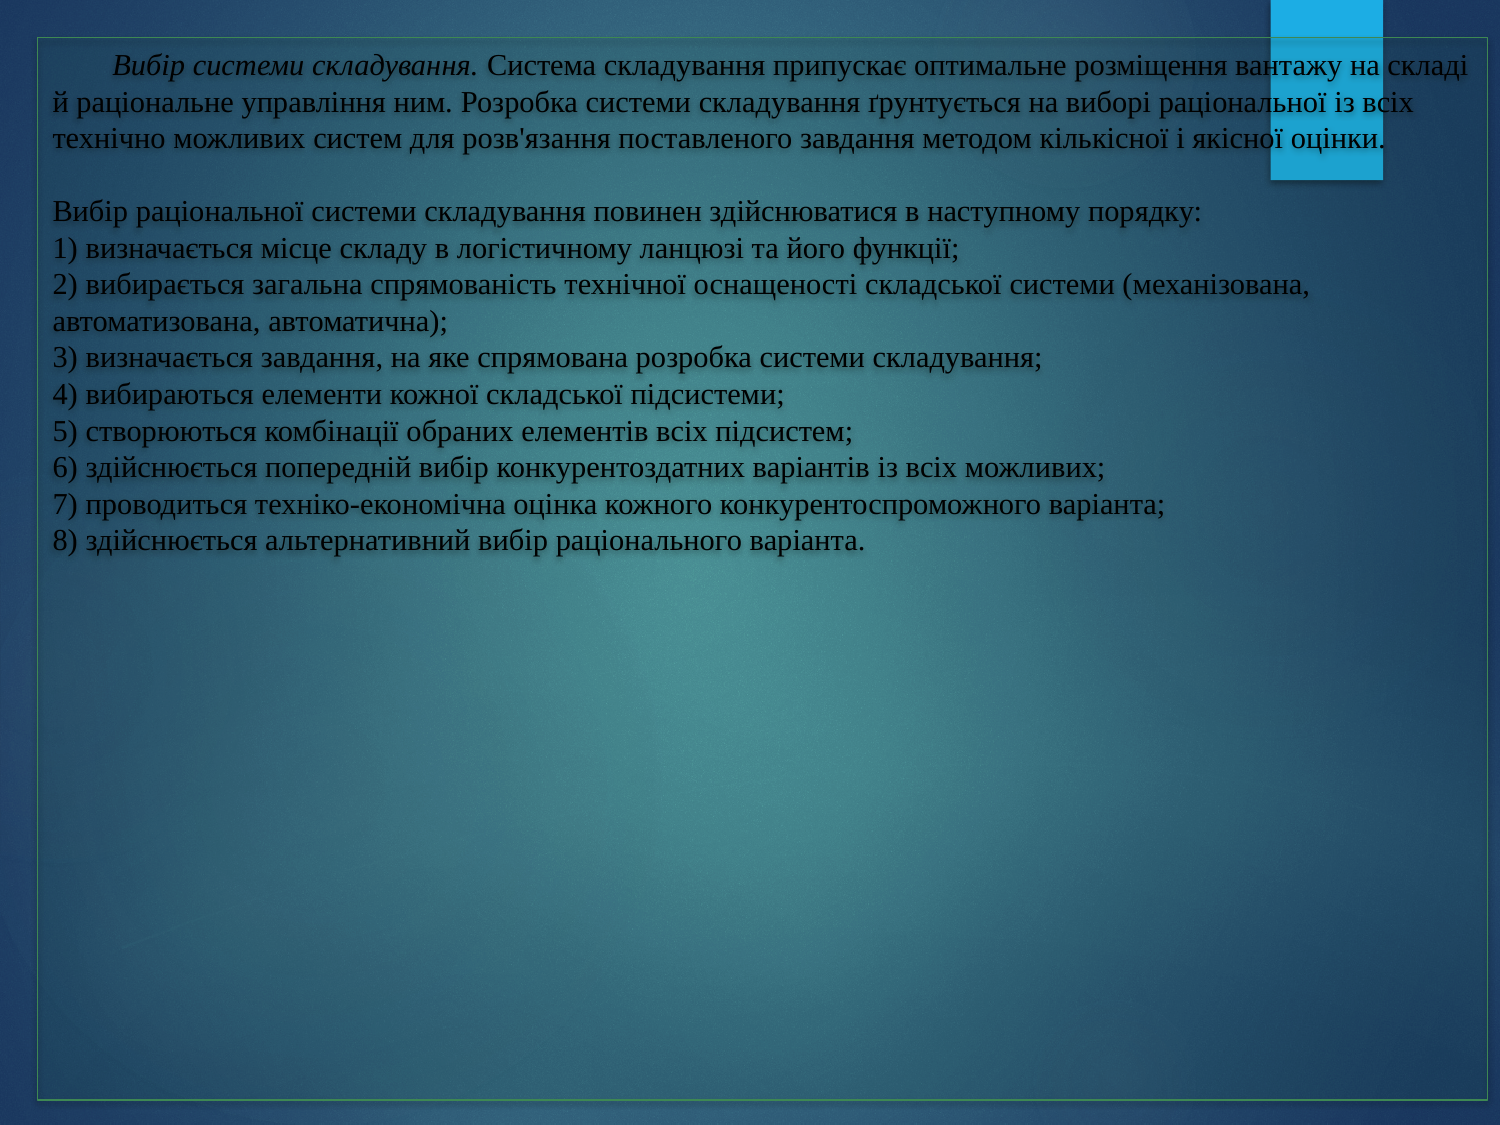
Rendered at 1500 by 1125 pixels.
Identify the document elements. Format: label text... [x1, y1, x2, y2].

title Вибір системи складування. Система складування припускає оптимальне розміщення вантажу на складі й раціональне управління ним. Розробка системи складування ґрунтується на виборі раціональної із всіх технічно можливих систем для розв'язання поставленого завдання методом кількісної і якісної оцінки. Вибір раціональної системи складування повинен здійснюватися в наступному порядку: 1) визначається місце складу в логістичному ланцюзі та його функції; 2) вибирається загальна спрямованість технічної оснащеності складської системи (механізована, автоматизована, автоматична); 3) визначається завдання, на яке спрямована розробка системи складування; 4) вибираються елементи кожної складської підсистеми; 5) створюються комбінації обраних елементів всіх підсистем; 6) здійснюється попередній вибір конкурентоздатних варіантів із всіх можливих; 7) проводиться техніко-економічна оцінка кожного конкурентоспроможного варіанта; 8) здійснюється альтернативний вибір раціонального варіанта. [37, 37, 1488, 1101]
